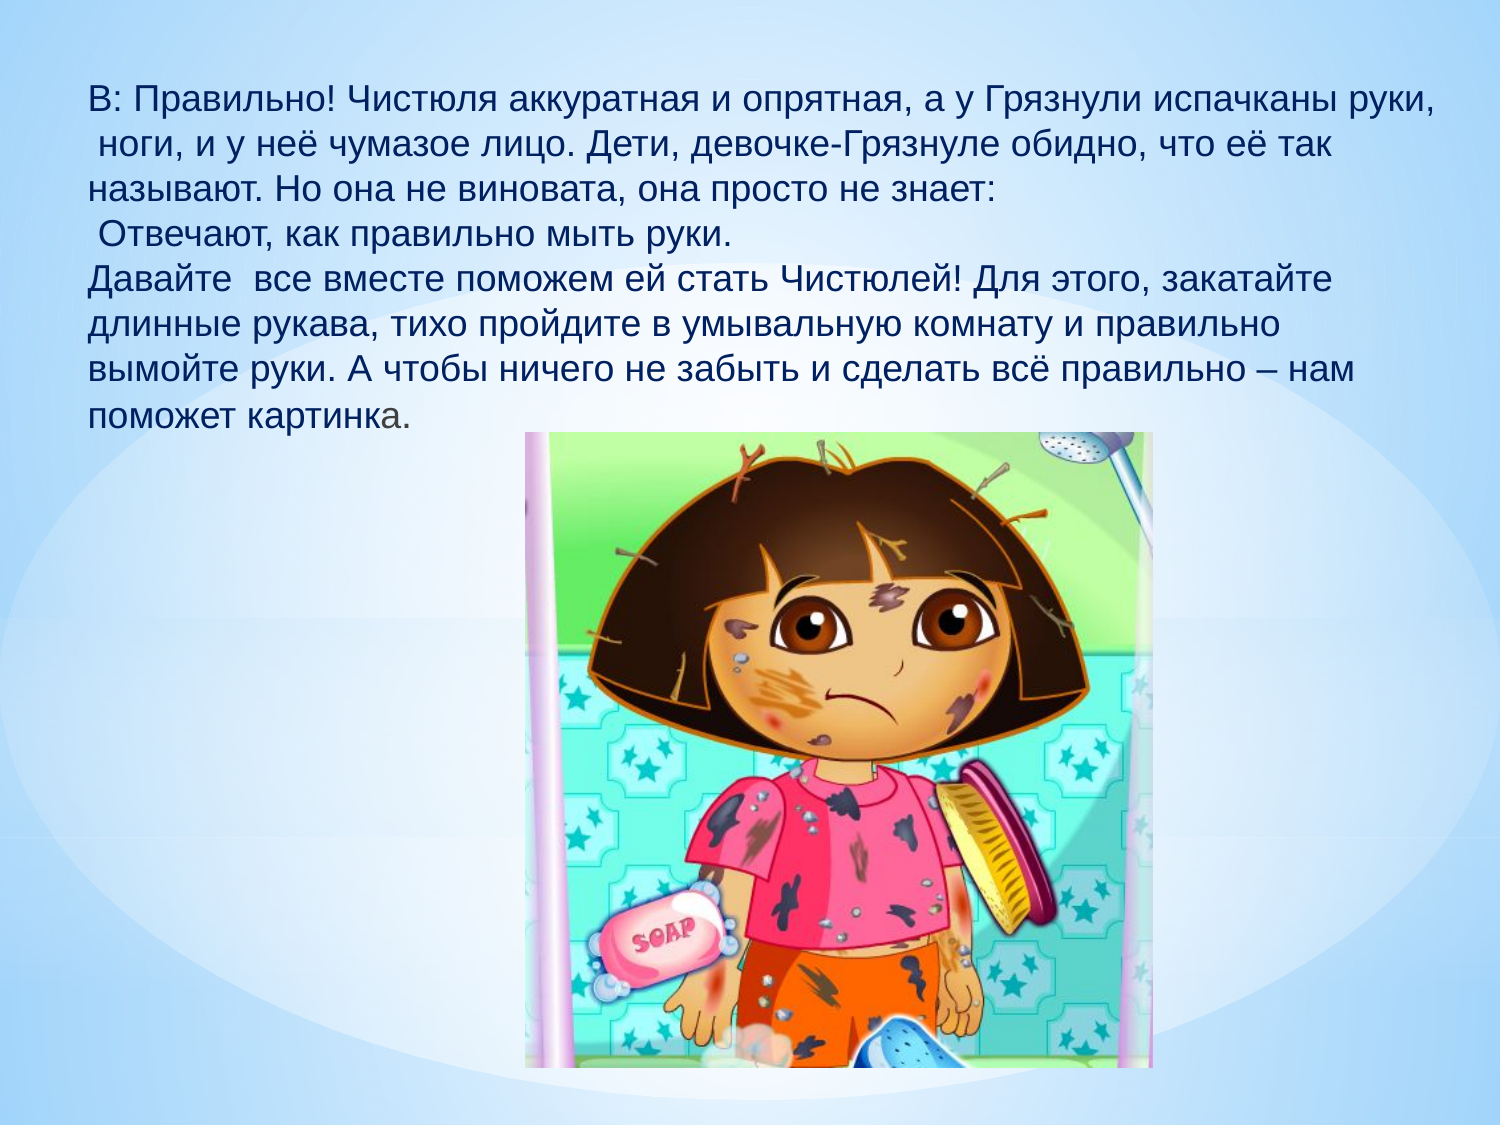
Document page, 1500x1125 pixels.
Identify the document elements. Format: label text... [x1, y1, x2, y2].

list В: Правильно! Чистюля аккуратная и опрятная, а у Грязнули испачканы руки, ноги, и у неё чумазое лицо. Дети, девочке-Грязнуле обидно, что её так называют. Но она не виновата, она просто не знает: Отвечают, как правильно мыть руки. Давайте все вместе поможем ей стать Чистюлей! Для этого, закатайте длинные рукава, тихо пройдите в умывальную комнату и правильно вымойте руки. А чтобы ничего не забыть и сделать всё правильно – нам поможет картинка. [64, 66, 1459, 516]
picture [525, 432, 1153, 1068]
